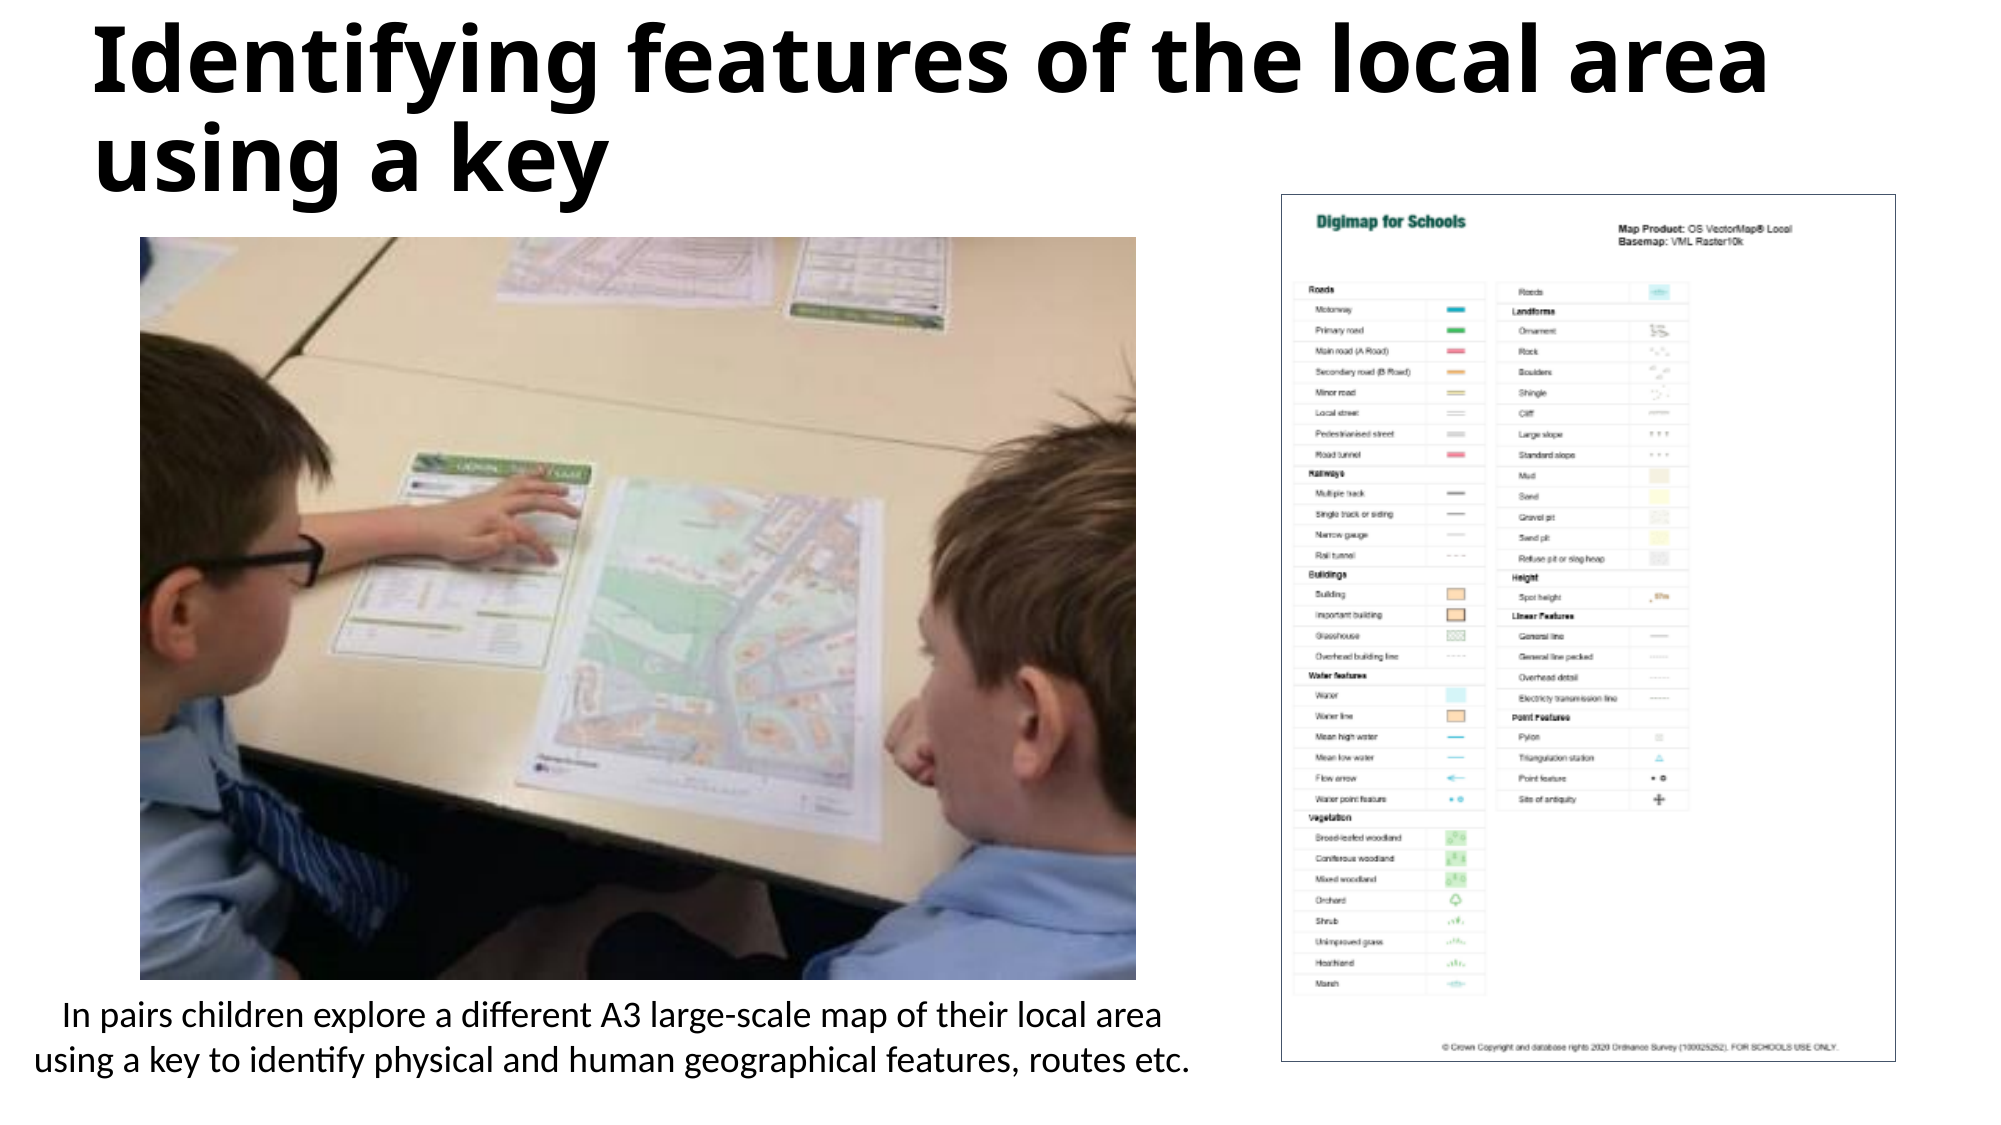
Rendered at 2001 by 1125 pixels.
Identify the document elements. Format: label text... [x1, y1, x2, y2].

title Identifying features of the local area using a key [77, 3, 1968, 221]
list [139, 238, 1136, 981]
text_box In pairs children explore a different A3 large-scale map of their local area using a key to identify physical and human geographical features, routes etc. [16, 982, 1210, 1087]
picture [1281, 194, 1896, 1062]
